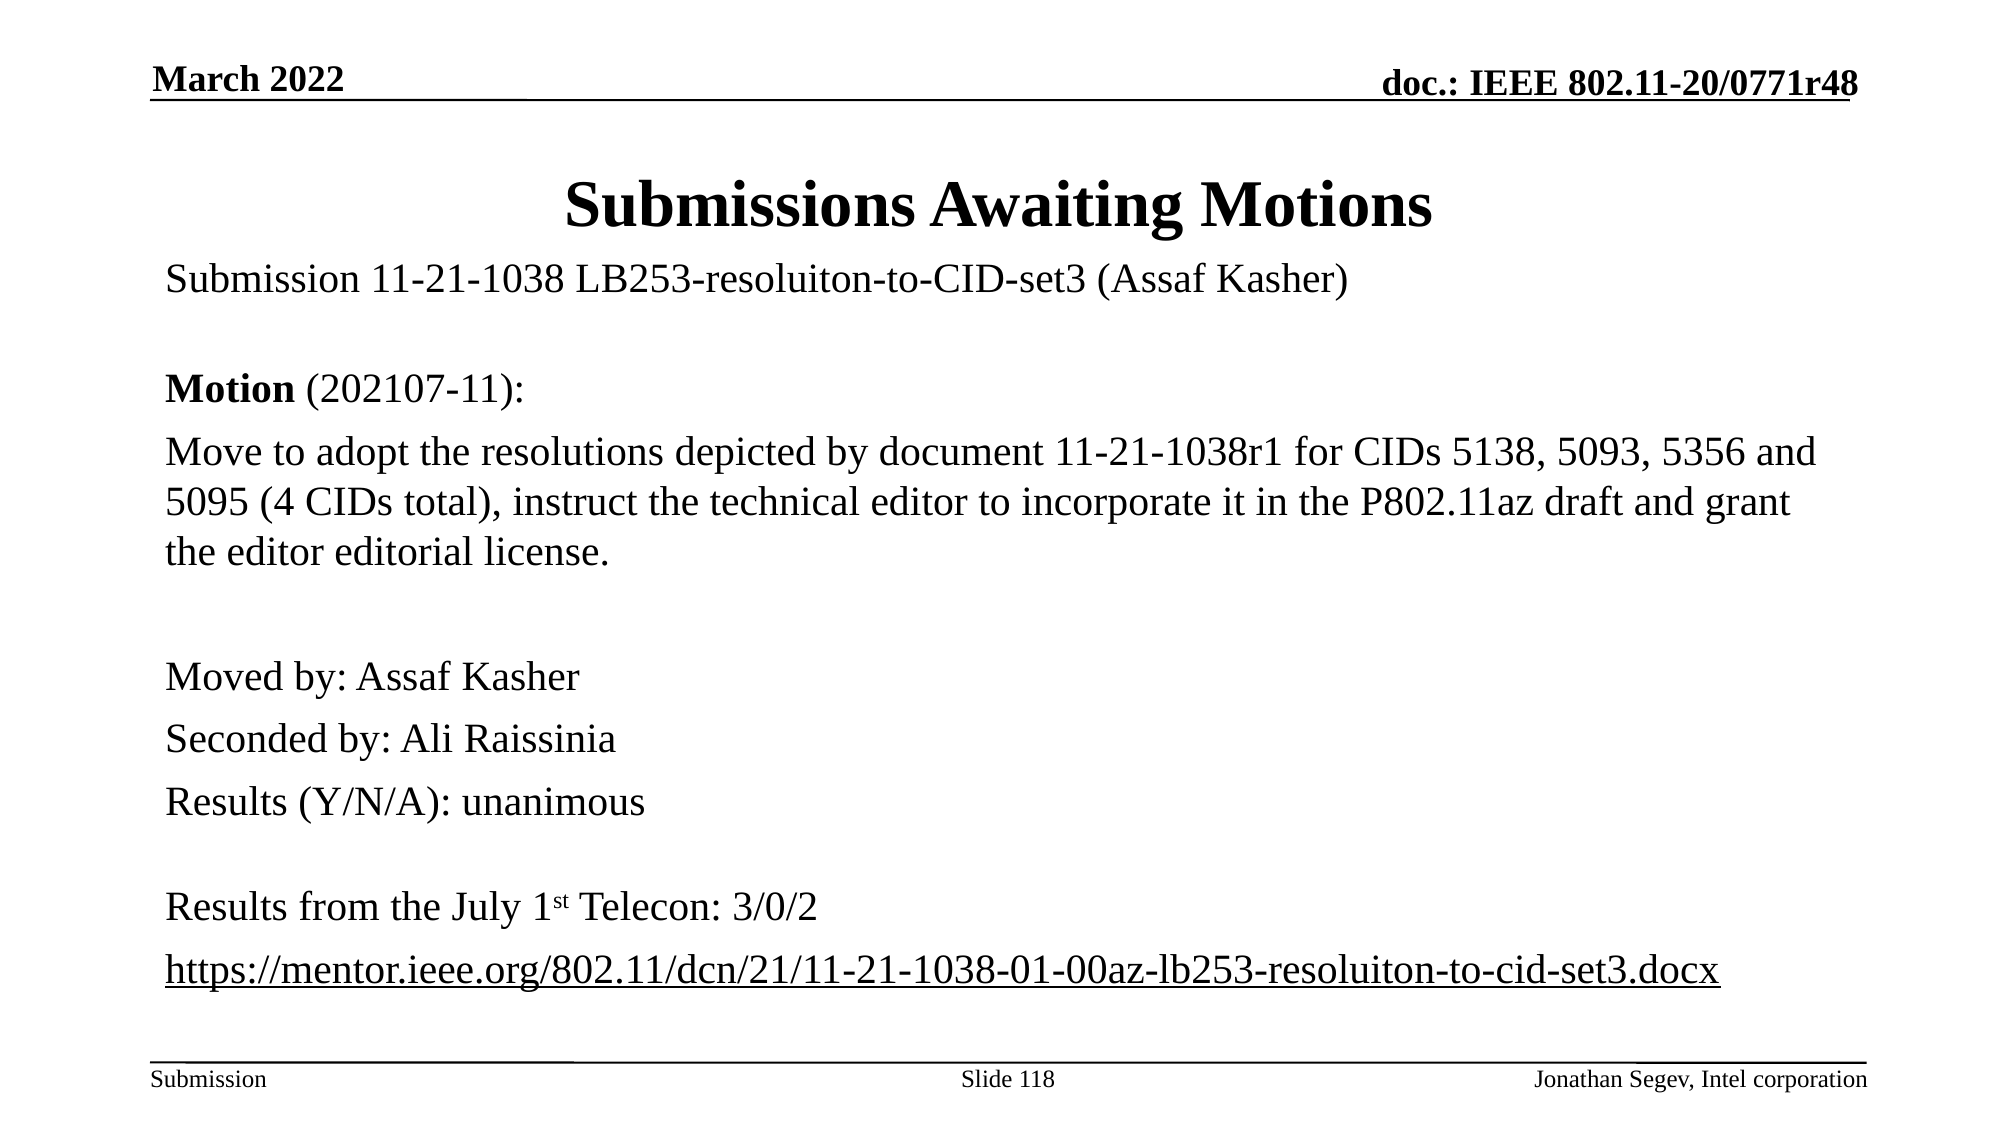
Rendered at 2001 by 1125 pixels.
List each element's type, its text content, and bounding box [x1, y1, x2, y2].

title Submissions Awaiting Motions [149, 112, 1850, 243]
footer Jonathan Segev, Intel corporation [1171, 1061, 1869, 1093]
list Submission 11-21-1038 LB253-resoluiton-to-CID-set3 (Assaf Kasher) Motion (202107-11): Move to adopt the resolutions depicted by document 11-21-1038r1 for CIDs 5138, 5093, 5356 and 5095 (4 CIDs total), instruct the technical editor to incorporate it in the P802.11az draft and grant the editor editorial license. Moved by: Assaf Kasher Seconded by: Ali Raissinia Results (Y/N/A): unanimous Results from the July 1st Telecon: 3/0/2 https://mentor.ieee.org/802.11/dcn/21/11-21-1038-01-00az-lb253-resoluiton-to-cid-set3.docx [149, 243, 1850, 1000]
slide_number Slide 118 [950, 1061, 1067, 1123]
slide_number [152, 54, 563, 100]
